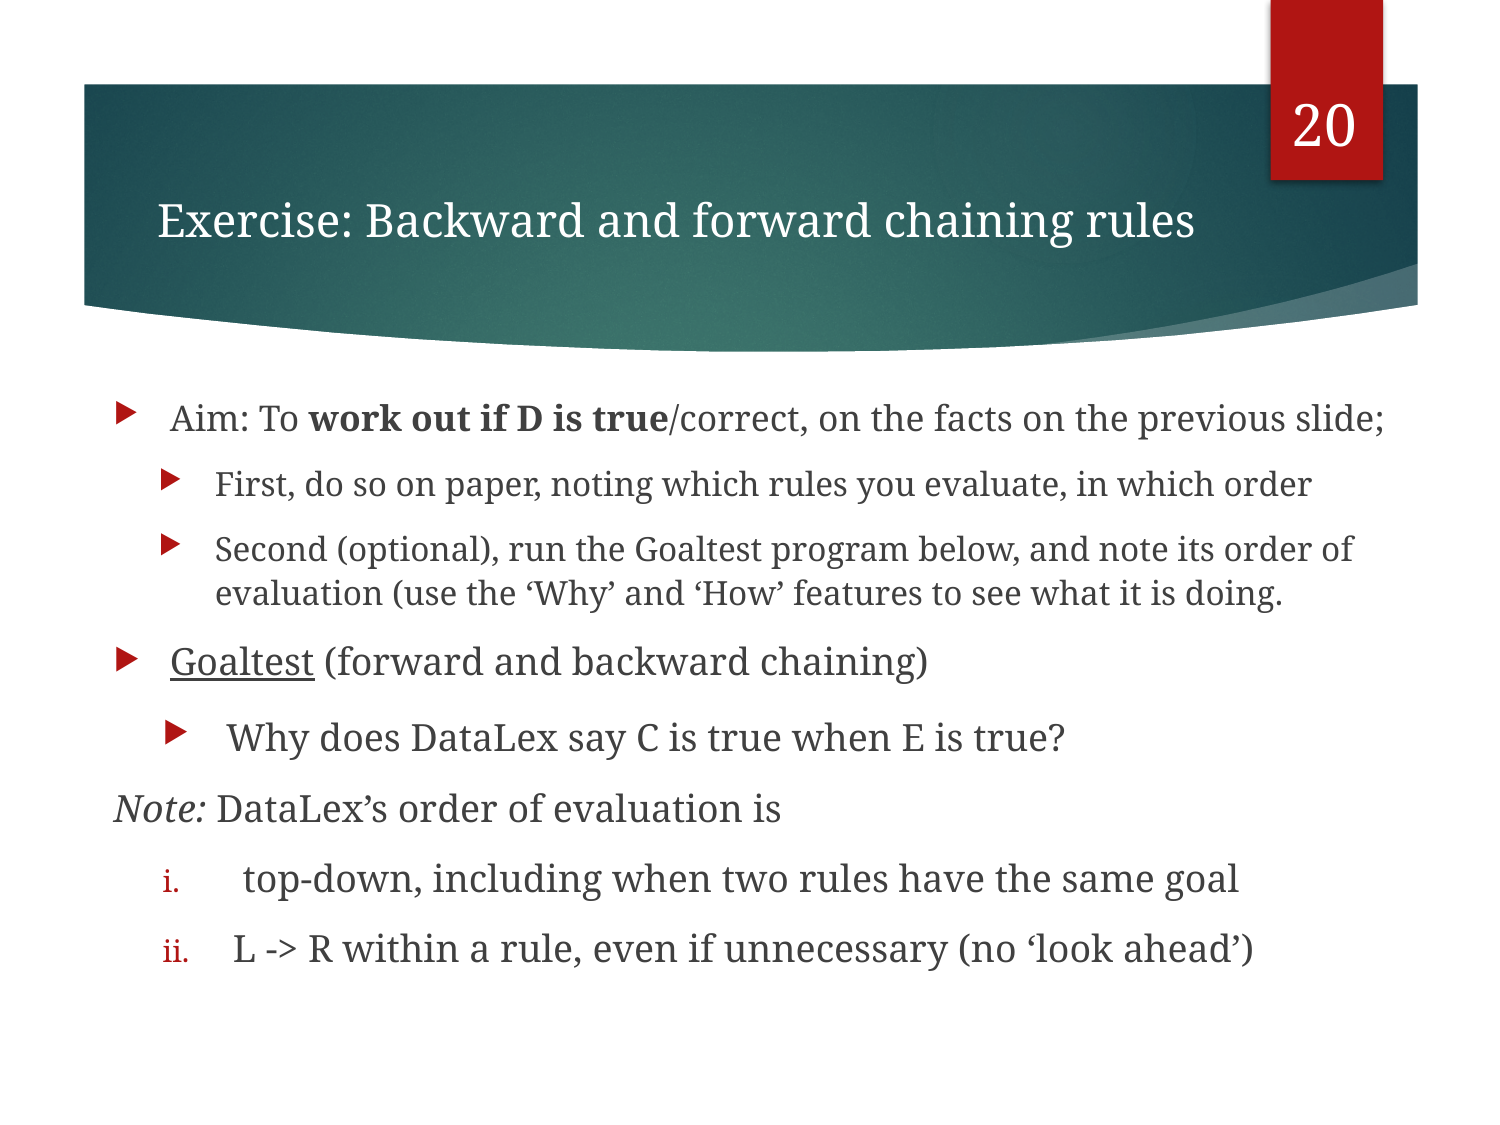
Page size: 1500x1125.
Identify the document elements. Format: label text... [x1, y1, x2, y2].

slide_number 20 [1259, 48, 1390, 175]
list Aim: To work out if D is true/correct, on the facts on the previous slide; First, do so on paper, noting which rules you evaluate, in which order Second (optional), run the Goaltest program below, and note its order of evaluation (use the ‘Why’ and ‘How’ features to see what it is doing. Goaltest (forward and backward chaining) Why does DataLex say C is true when E is true? Note: DataLex’s order of evaluation is top-down, including when two rules have the same goal L -> R within a rule, even if unnecessary (no ‘look ahead’) [98, 384, 1411, 1062]
title Exercise: Backward and forward chaining rules [142, 152, 1247, 269]
